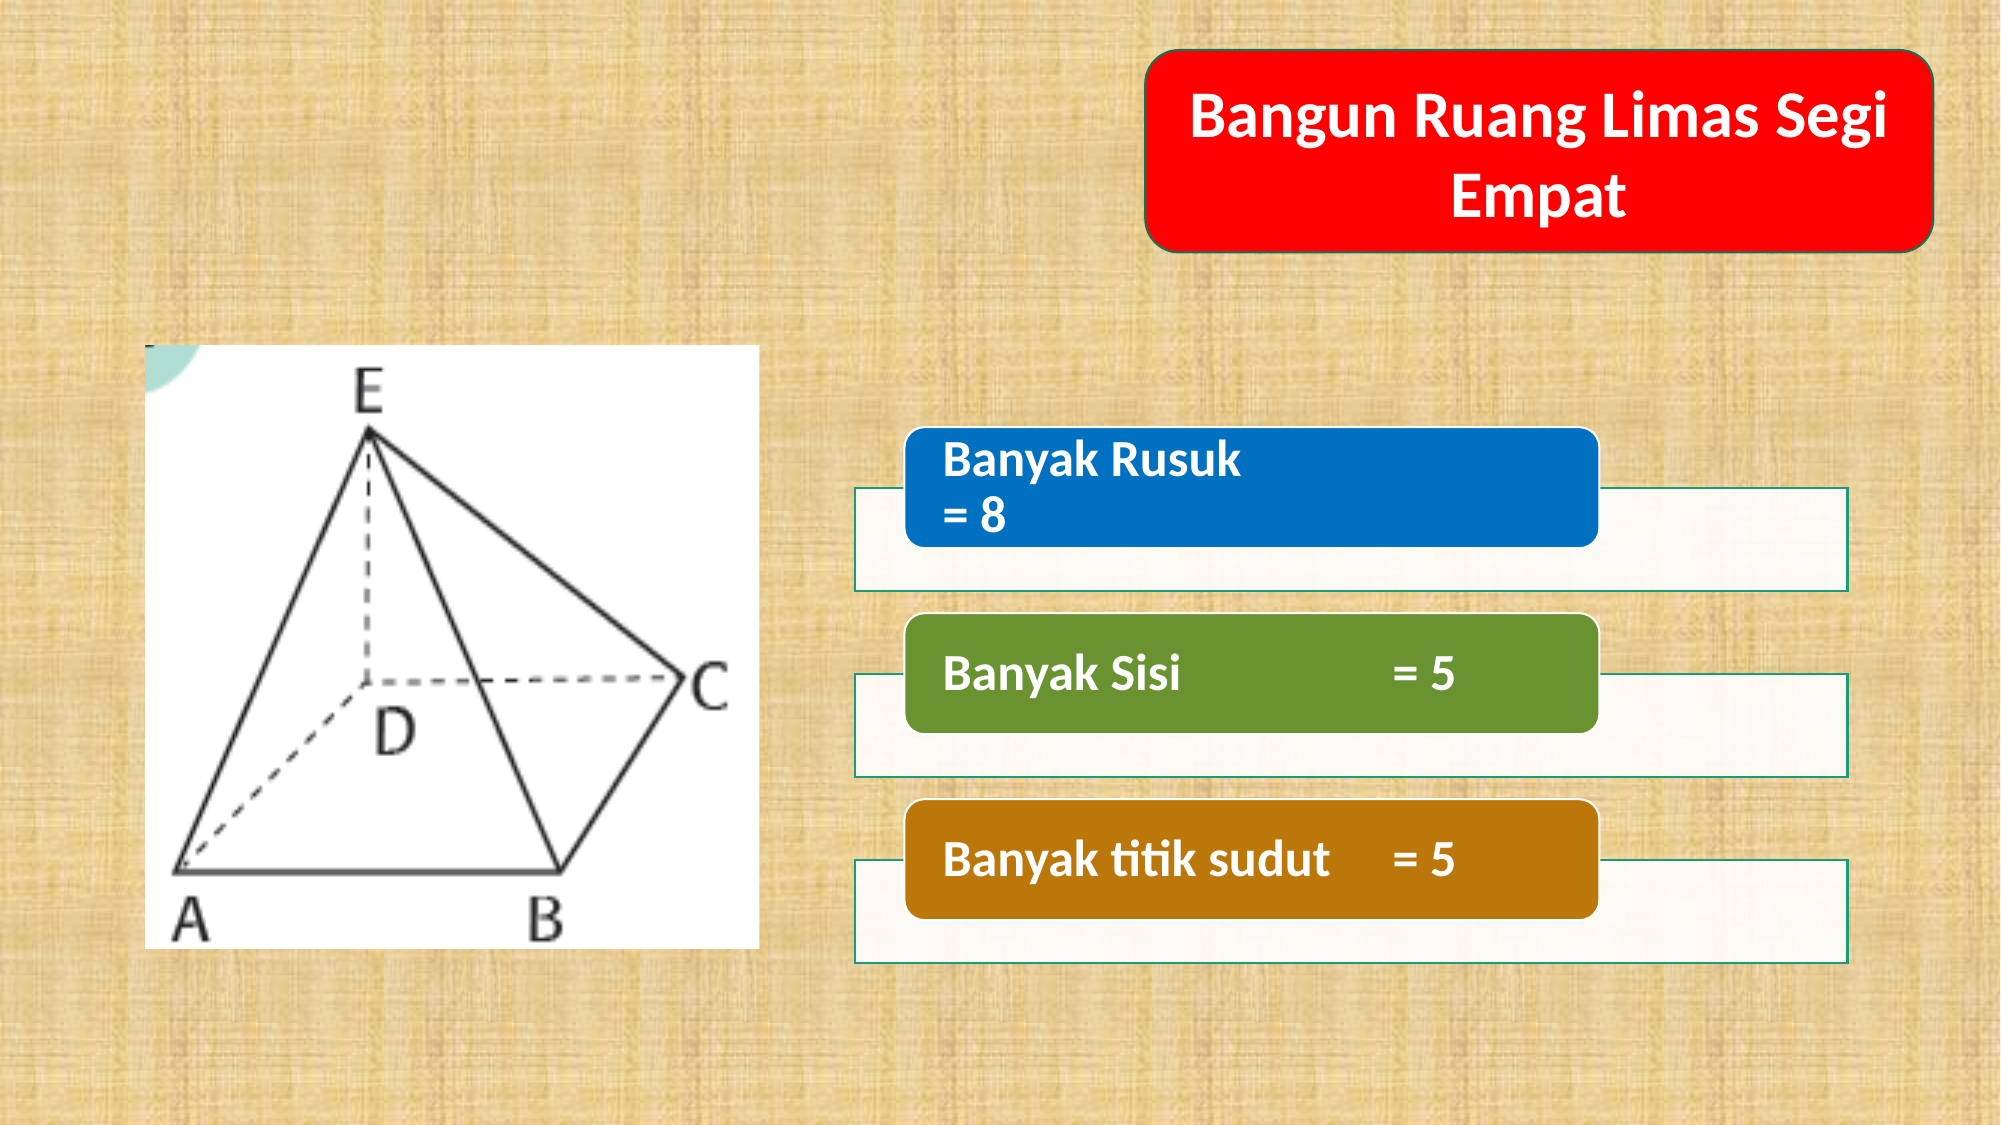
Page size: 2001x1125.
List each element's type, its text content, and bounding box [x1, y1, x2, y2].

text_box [854, 345, 1848, 1045]
text_box Bangun Ruang Limas Segi Empat [1144, 48, 1935, 254]
picture [0, 0, 2001, 1125]
